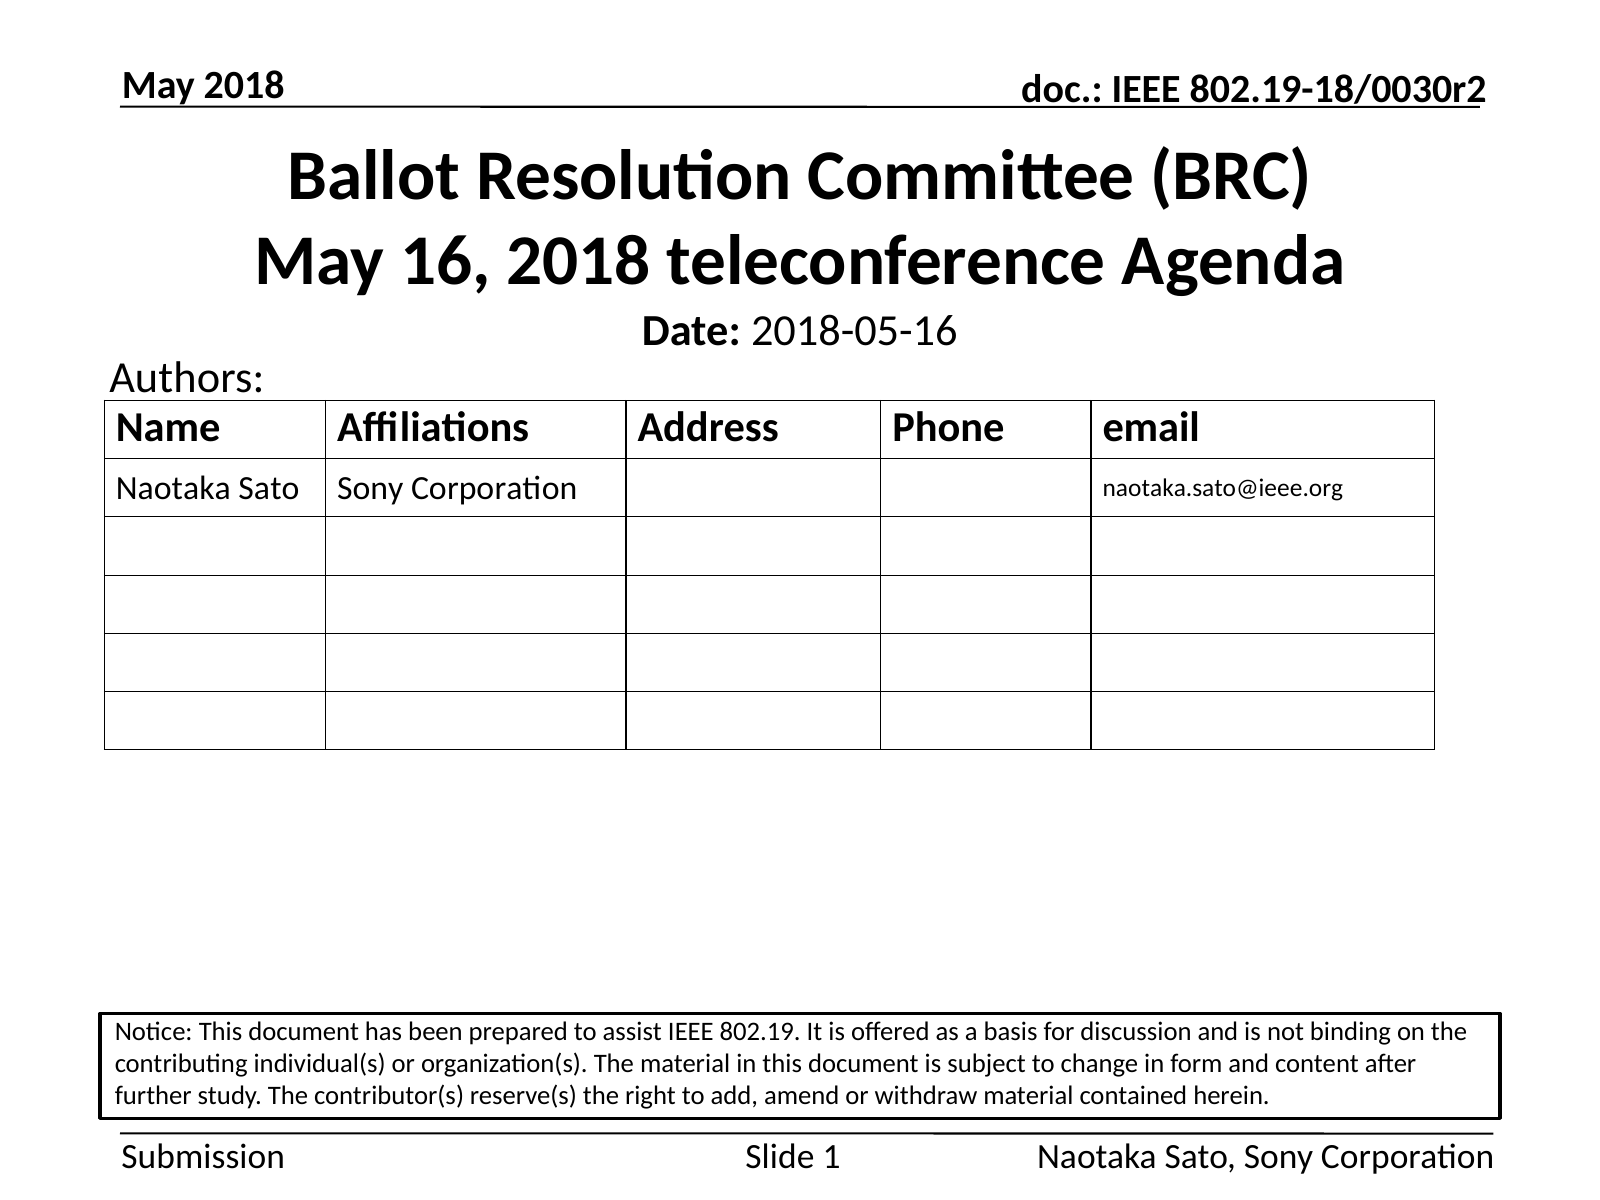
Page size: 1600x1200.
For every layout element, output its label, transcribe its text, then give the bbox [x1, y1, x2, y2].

slide_number Slide 1 [733, 1132, 854, 1197]
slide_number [121, 58, 526, 107]
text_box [99, 1006, 1501, 1121]
list Date: 2018-05-16 [119, 292, 1481, 363]
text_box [88, 399, 1465, 824]
footer Naotaka Sato, Sony Corporation [962, 1132, 1495, 1165]
title Ballot Resolution Committee (BRC) May 16, 2018 teleconference Agenda [119, 119, 1481, 292]
text_box Authors: [93, 339, 347, 398]
